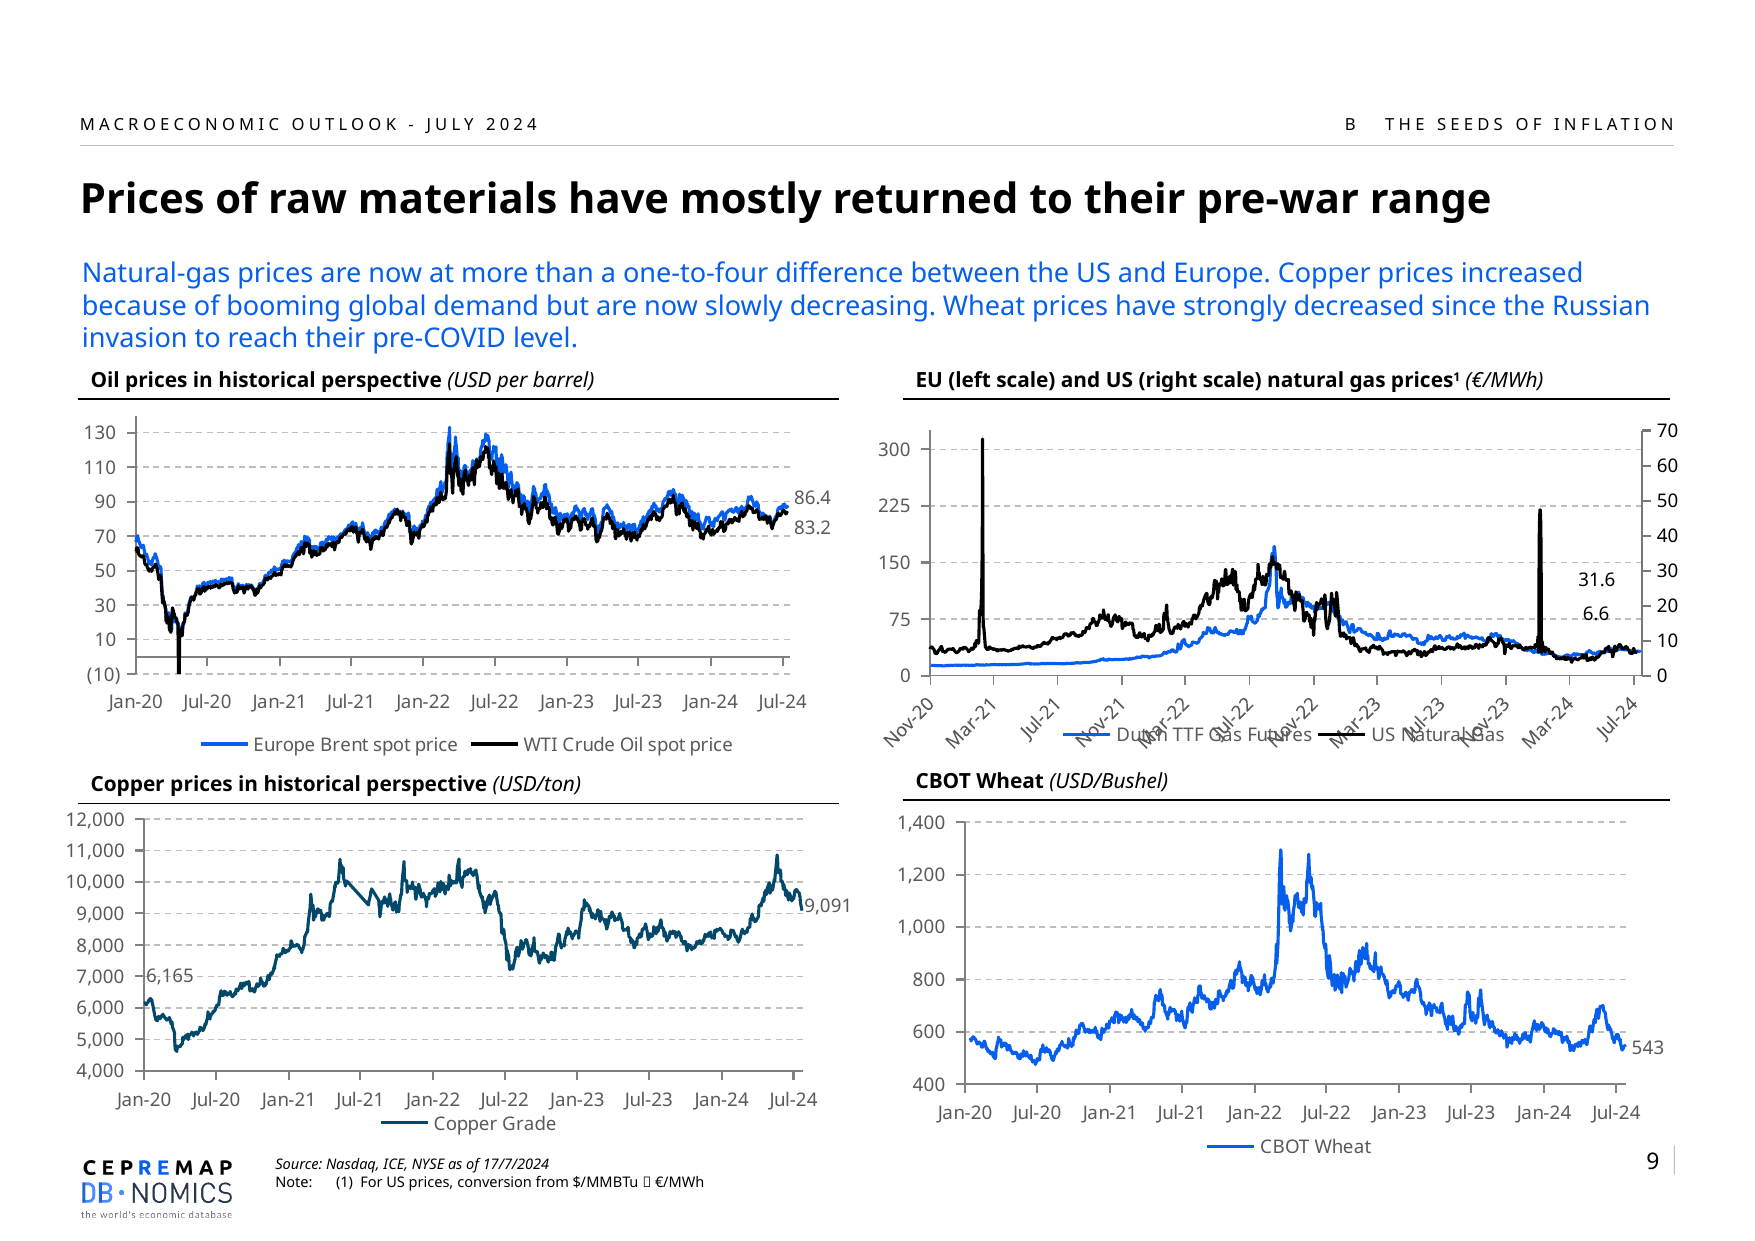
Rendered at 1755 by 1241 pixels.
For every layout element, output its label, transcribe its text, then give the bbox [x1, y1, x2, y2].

list Natural-gas prices are now at more than a one-to-four difference between the US and Europe. Copper prices increased because of booming global demand but are now slowly decreasing. Wheat prices have strongly decreased since the Russian invasion to reach their pre-COVID level. [81, 243, 1677, 322]
chart [83, 399, 847, 764]
picture [81, 1182, 232, 1218]
chart [64, 803, 878, 1146]
chart [876, 400, 1690, 794]
footer Macroeconomic Outlook - July 2024 [79, 109, 877, 139]
table_header EU (left scale) and US (right scale) natural gas prices1 (€/MWh) [903, 359, 1670, 398]
table_cell 4.7 [903, 801, 1670, 805]
text_box Source: Nasdaq, ICE, NYSE as of 17/7/2024 Note: (1) For US prices, conversion from $/MMBTu  €/MWh [275, 1164, 1626, 1190]
chart [888, 805, 1690, 1176]
title Prices of raw materials have mostly returned to their pre-war range [79, 177, 1675, 284]
slide_number B The Seeds of inflation [877, 109, 1675, 139]
table_header Copper prices in historical perspective (USD/ton) [78, 768, 839, 801]
picture [79, 1160, 236, 1175]
table_header Oil prices in historical perspective (USD per barrel) [78, 359, 839, 398]
